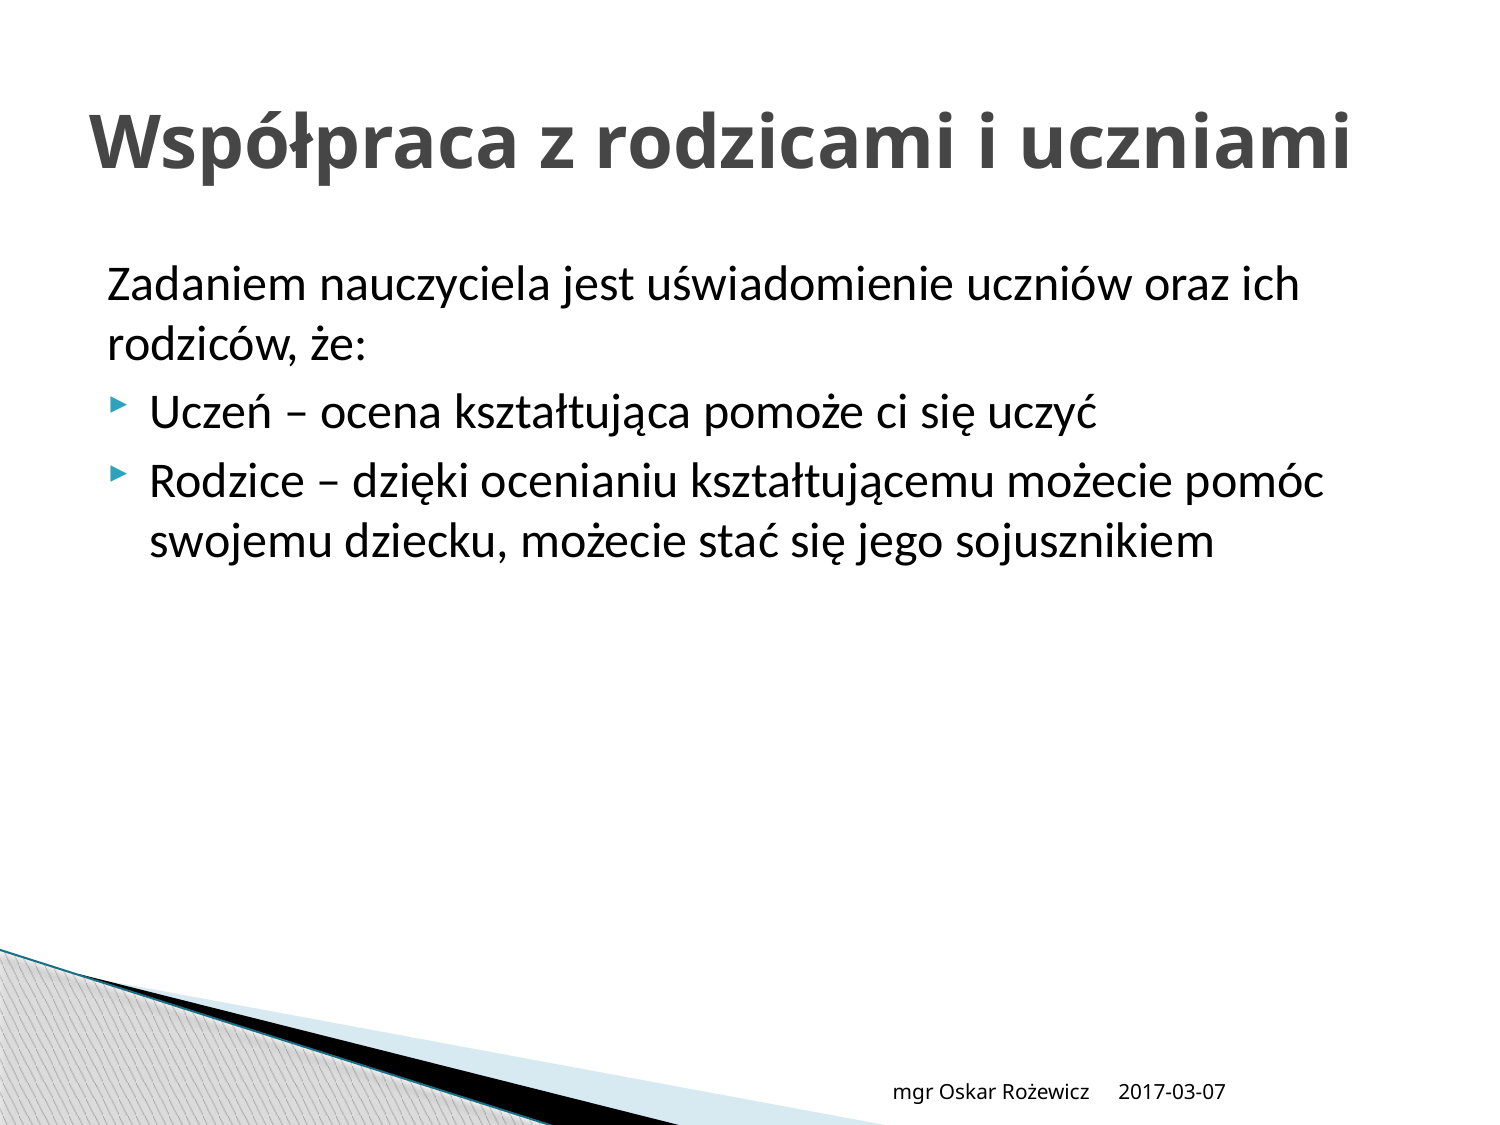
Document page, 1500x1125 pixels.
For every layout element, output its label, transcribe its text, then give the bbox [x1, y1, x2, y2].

footer mgr Oskar Rożewicz [718, 1051, 1103, 1112]
title Współpraca z rodzicami i uczniami [75, 45, 1425, 233]
list Zadaniem nauczyciela jest uświadomienie uczniów oraz ich rodziców, że: Uczeń – ocena kształtująca pomoże ci się uczyć Rodzice – dzięki ocenianiu kształtującemu możecie pomóc swojemu dziecku, możecie stać się jego sojusznikiem [75, 243, 1425, 986]
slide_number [1103, 1051, 1419, 1112]
